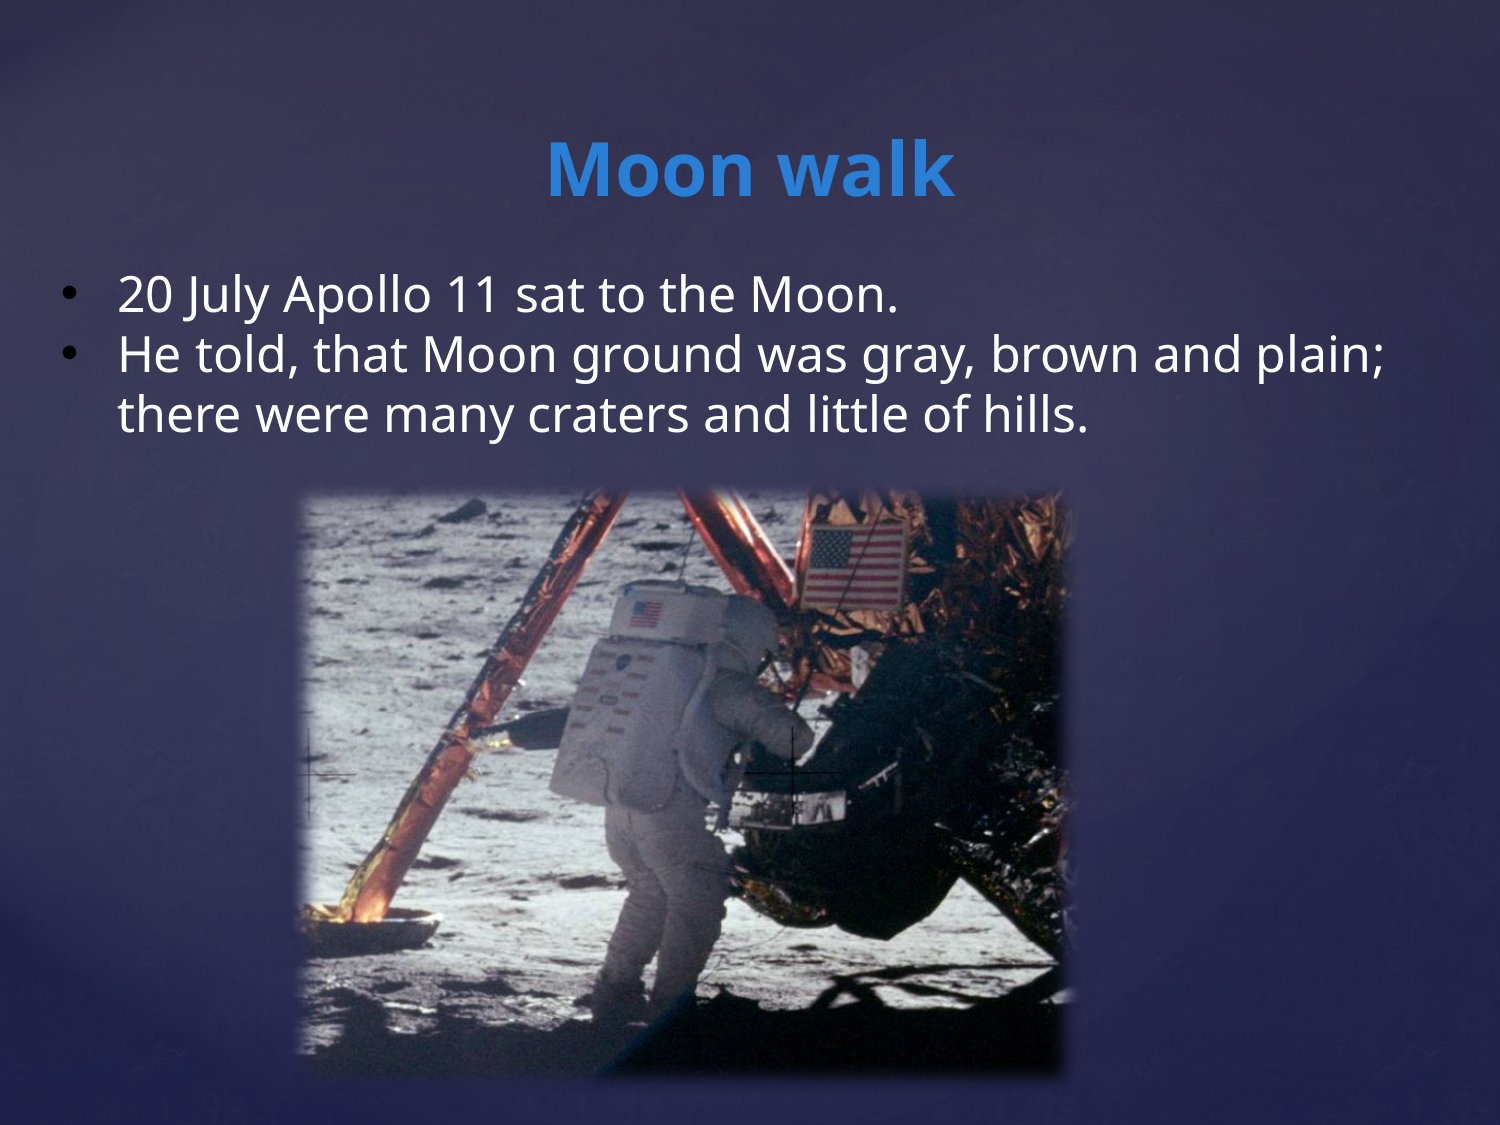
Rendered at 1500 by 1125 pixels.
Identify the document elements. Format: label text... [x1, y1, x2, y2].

picture [288, 481, 1082, 1095]
text_box Moon walk [75, 30, 1425, 219]
text_box 20 July Apollo 11 sat to the Moon. He told, that Moon ground was gray, brown and plain; there were many craters and little of hills. [46, 255, 1440, 511]
